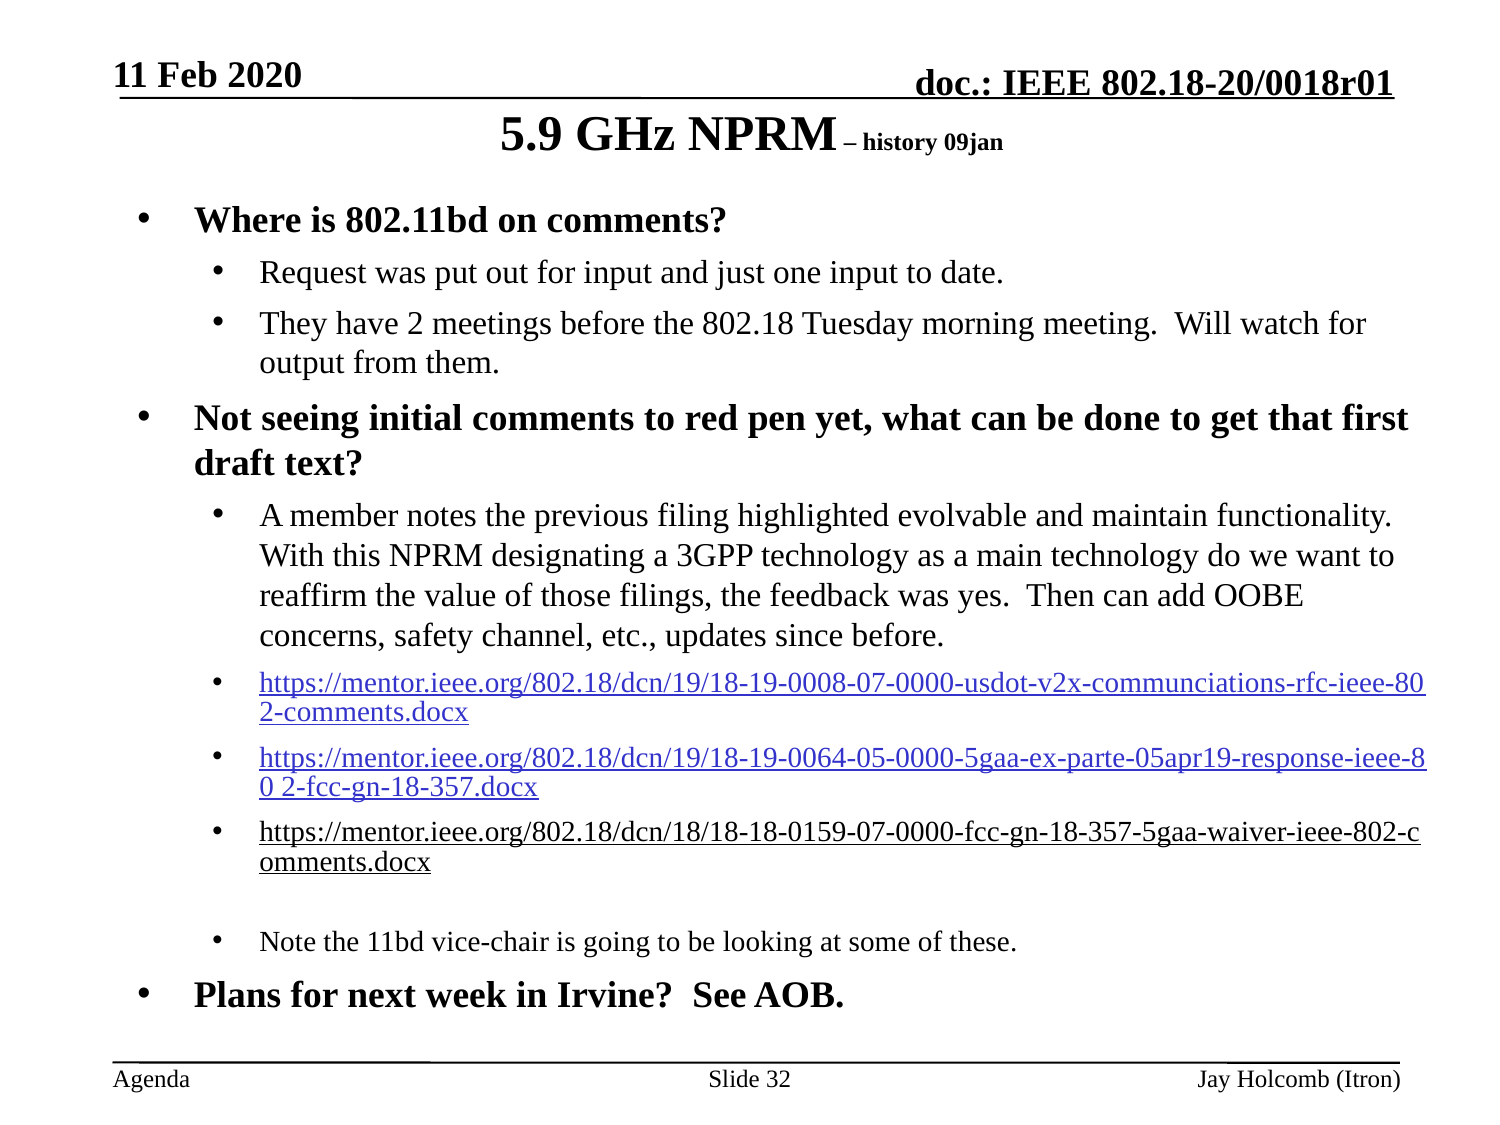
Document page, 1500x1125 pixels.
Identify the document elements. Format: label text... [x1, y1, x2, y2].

title 5.9 GHz NPRM – history 09jan [114, 103, 1390, 159]
slide_number Slide 32 [699, 1061, 800, 1123]
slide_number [112, 49, 488, 95]
list Where is 802.11bd on comments? Request was put out for input and just one input to date. They have 2 meetings before the 802.18 Tuesday morning meeting. Will watch for output from them. Not seeing initial comments to red pen yet, what can be done to get that first draft text? A member notes the previous filing highlighted evolvable and maintain functionality. With this NPRM designating a 3GPP technology as a main technology do we want to reaffirm the value of those filings, the feedback was yes. Then can add OOBE concerns, safety channel, etc., updates since before. https://mentor.ieee.org/802.18/dcn/19/18-19-0008-07-0000-usdot-v2x-communciations-rfc-ieee-802-comments.docx https://mentor.ieee.org/802.18/dcn/19/18-19-0064-05-0000-5gaa-ex-parte-05apr19-response-ieee-80 2-fcc-gn-18-357.docx https://mentor.ieee.org/802.18/dcn/18/18-18-0159-07-0000-fcc-gn-18-357-5gaa-waiver-ieee-802-comments.docx Note the 11bd vice-chair is going to be looking at some of these. Plans for next week in Irvine? See AOB. [112, 187, 1451, 1063]
footer Jay Holcomb (Itron) [878, 1061, 1402, 1093]
